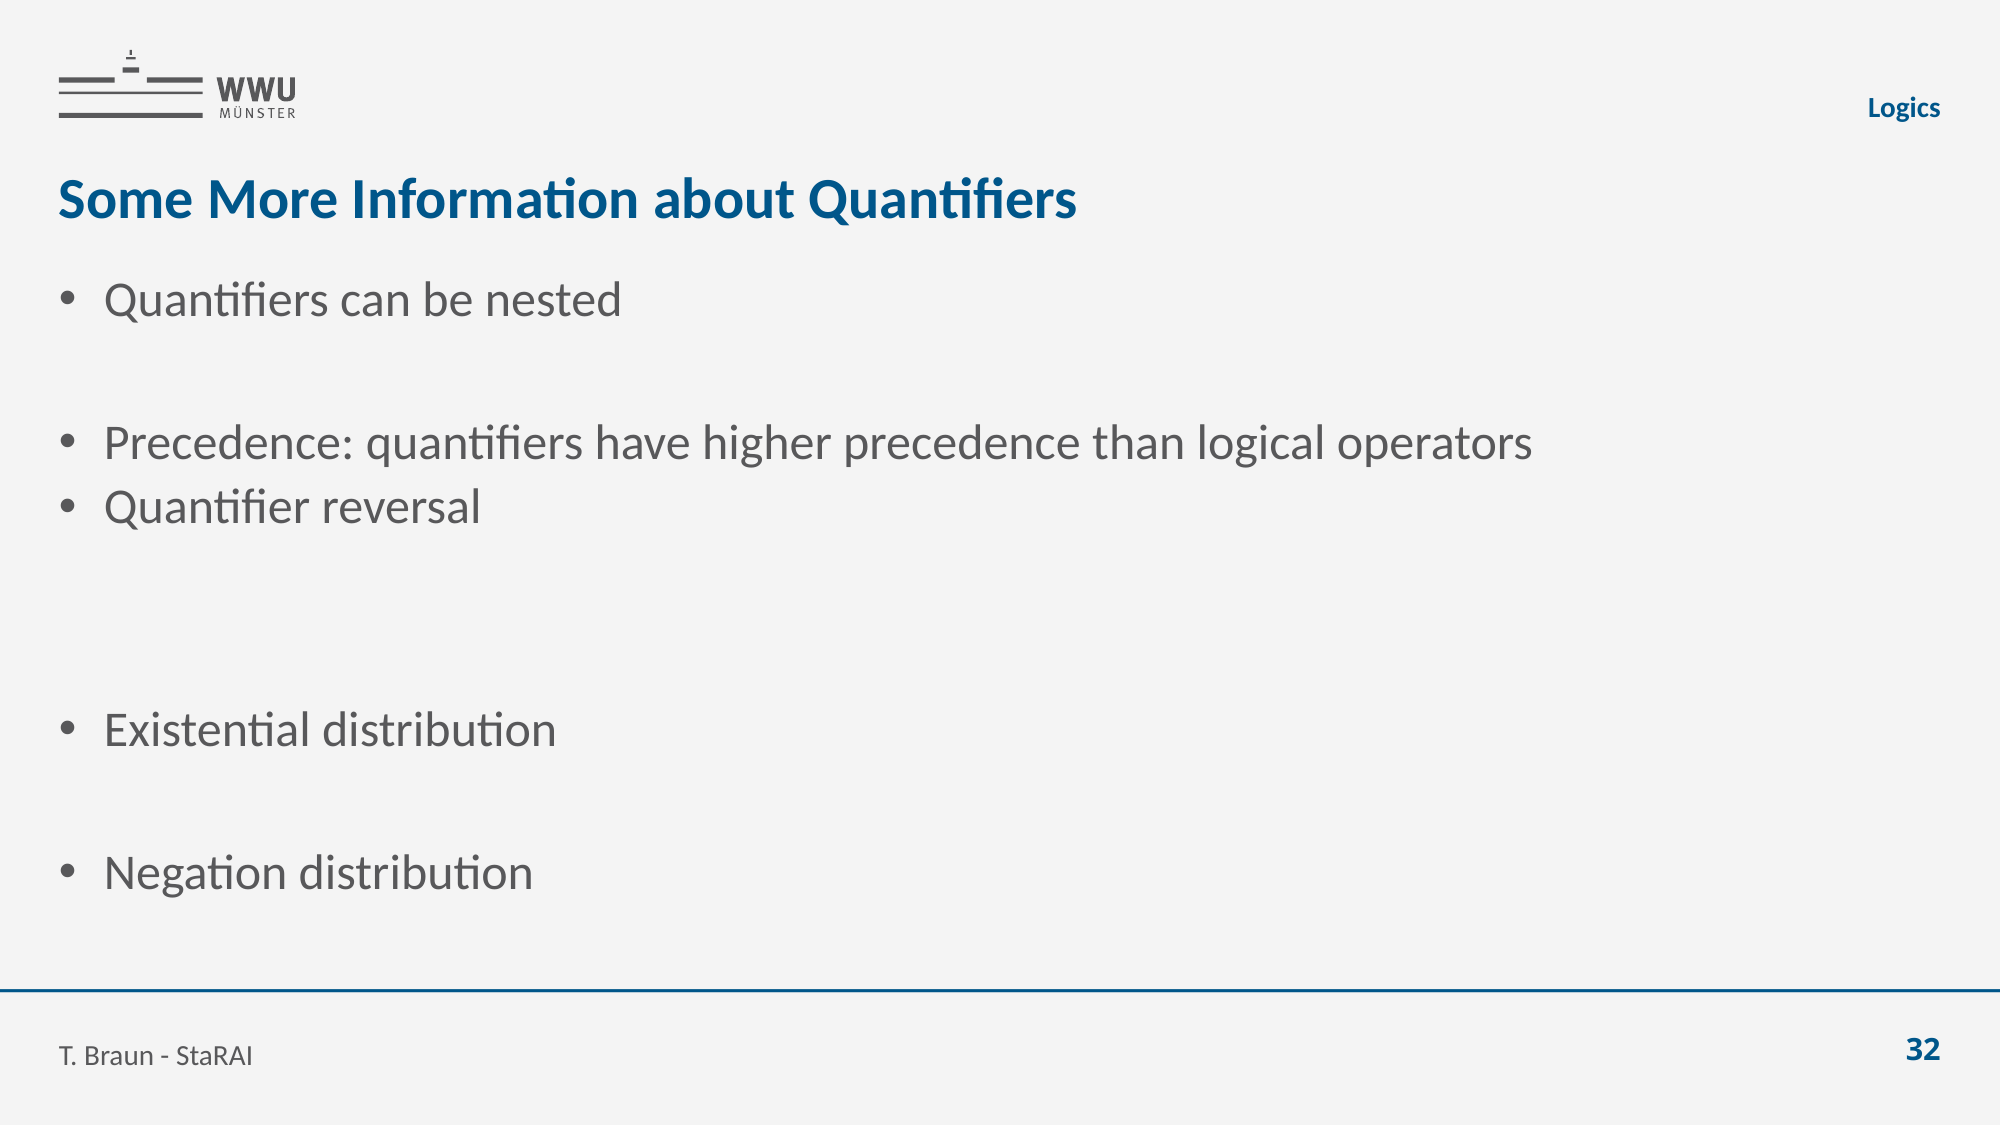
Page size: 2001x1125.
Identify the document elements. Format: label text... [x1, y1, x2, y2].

footer T. Braun - StaRAI [58, 1012, 1440, 1072]
title Some More Information about Quantifiers [58, 148, 1941, 243]
slide_number Logics [589, 63, 1941, 123]
slide_number 32 [1822, 1012, 1941, 1072]
